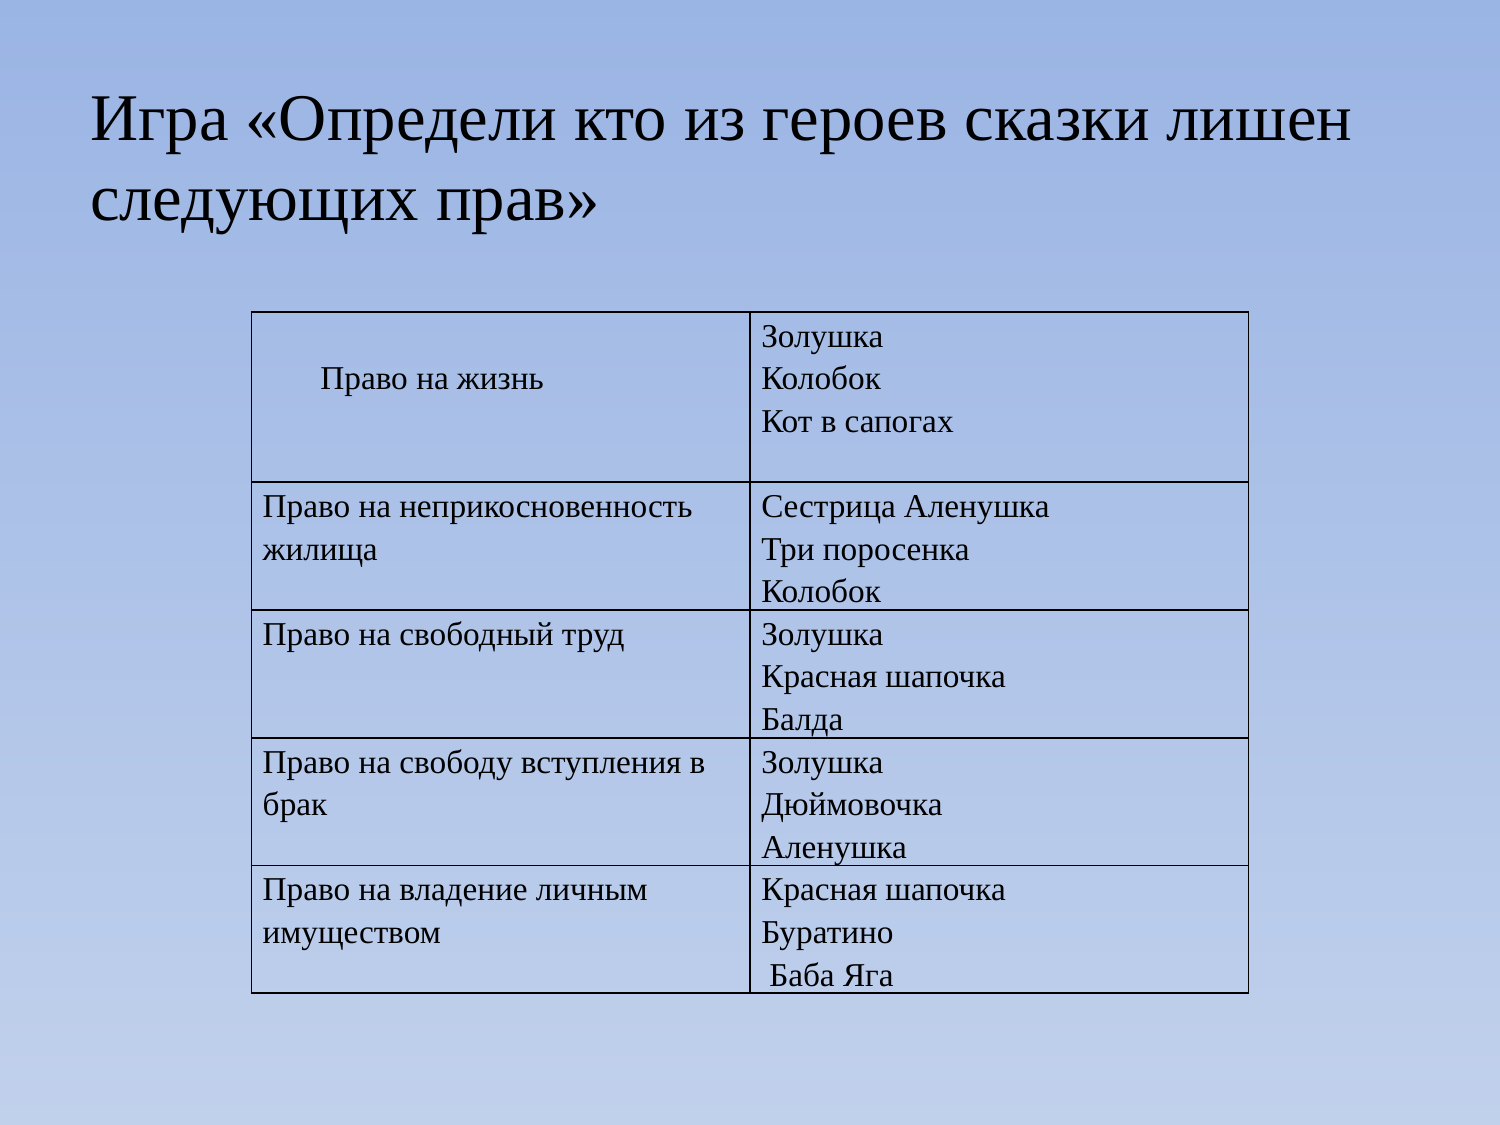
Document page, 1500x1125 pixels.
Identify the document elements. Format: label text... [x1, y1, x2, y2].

table_header Золушка Колобок Кот в сапогах [751, 313, 1248, 481]
table_cell Право на свободный труд [252, 611, 749, 737]
table_cell Золушка Красная шапочка Балда [751, 611, 1248, 737]
table_cell Право на свободу вступления в брак [252, 739, 749, 865]
table_cell Сестрица Аленушка Три поросенка Колобок [751, 483, 1248, 609]
table_cell Право на неприкосновенность жилища [252, 483, 749, 609]
table_cell Золушка Дюймовочка Аленушка [751, 739, 1248, 865]
table_cell Право на владение личным имуществом [252, 866, 749, 992]
table_header Право на жизнь [252, 313, 749, 481]
list Игра «Определи кто из героев сказки лишен следующих прав» [75, 66, 1425, 1071]
table_cell Красная шапочка Буратино Баба Яга [751, 866, 1248, 992]
